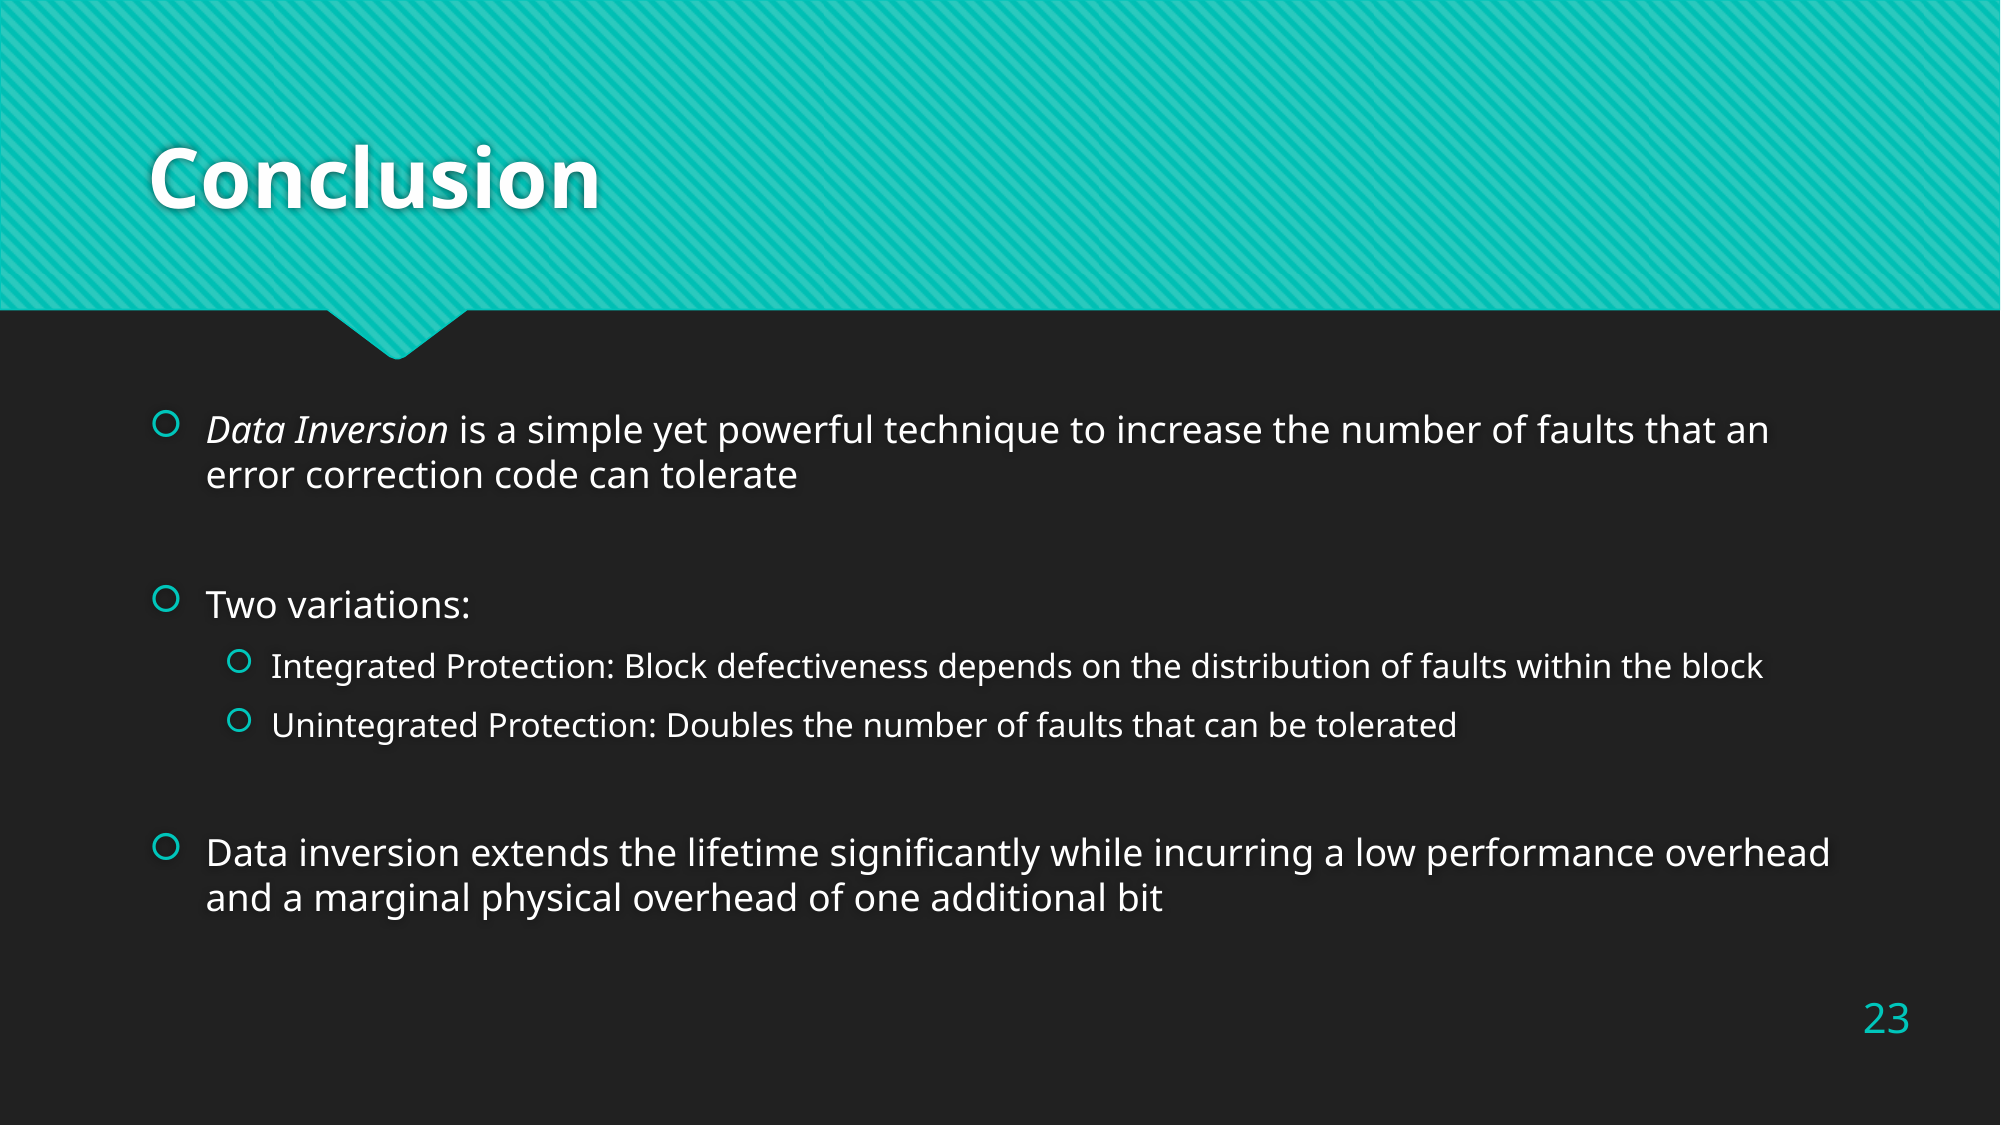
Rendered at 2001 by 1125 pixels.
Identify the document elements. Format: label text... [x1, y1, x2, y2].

slide_number 23 [1751, 970, 1926, 1051]
title Conclusion [132, 73, 1868, 233]
list Data Inversion is a simple yet powerful technique to increase the number of faults that an error correction code can tolerate Two variations: Integrated Protection: Block defectiveness depends on the distribution of faults within the block Unintegrated Protection: Doubles the number of faults that can be tolerated Data inversion extends the lifetime significantly while incurring a low performance overhead and a marginal physical overhead of one additional bit [134, 364, 1866, 962]
